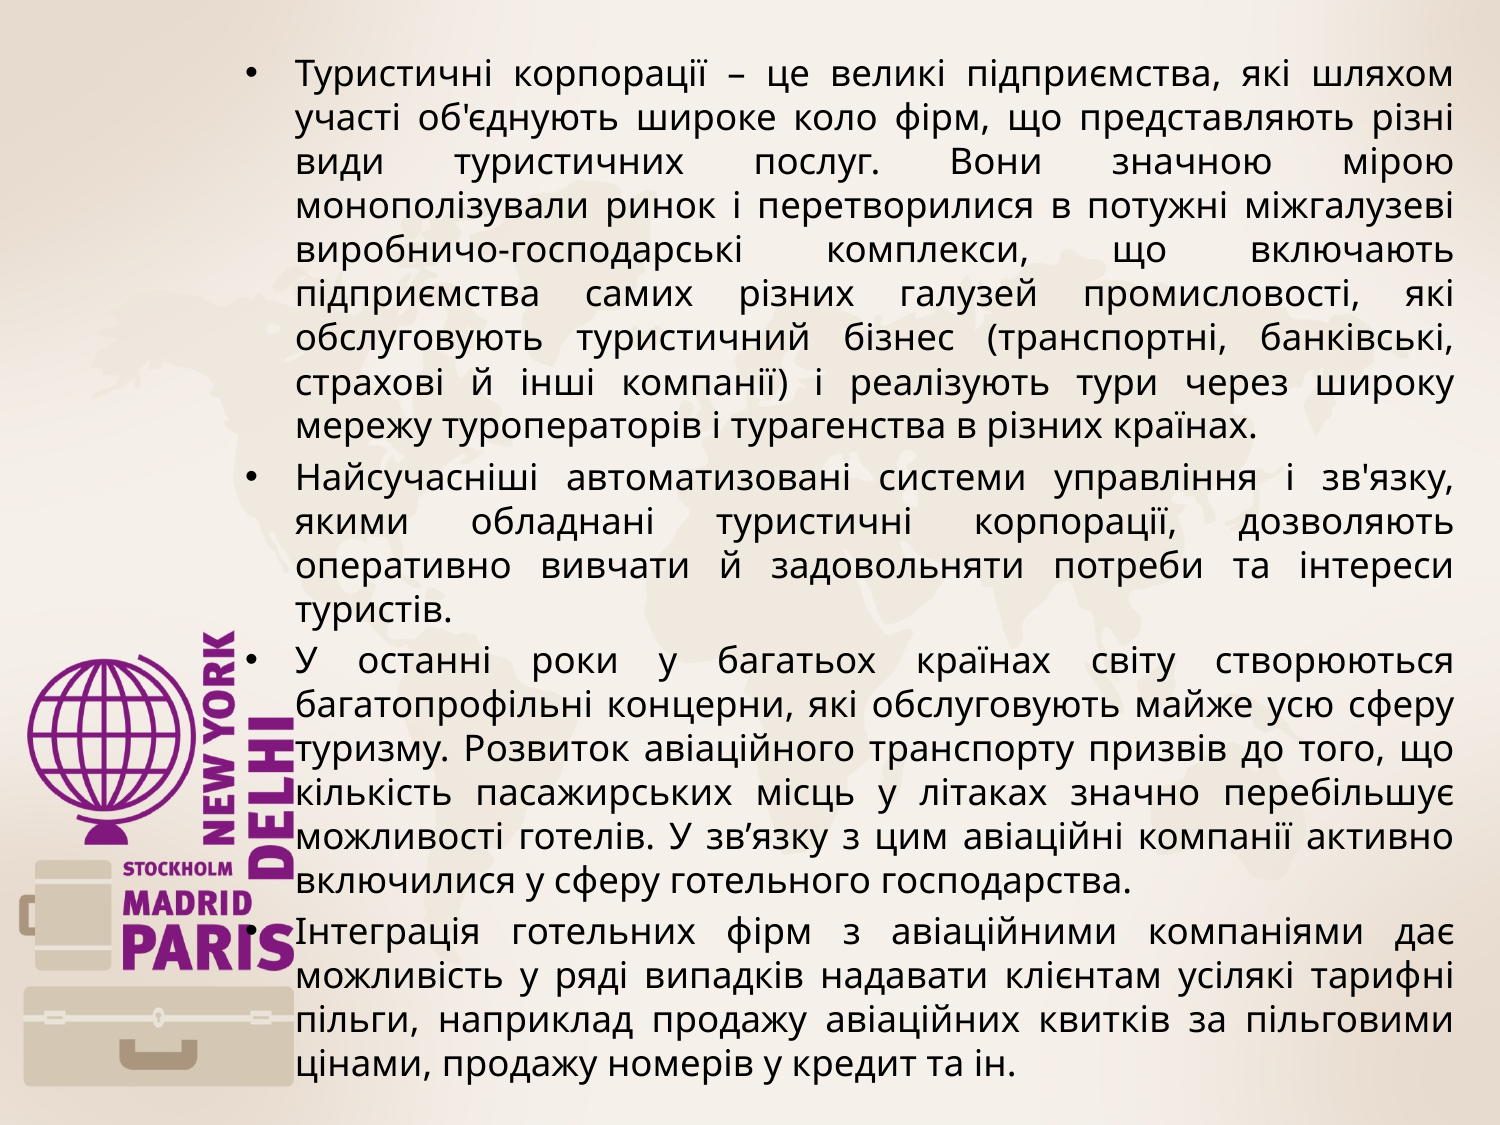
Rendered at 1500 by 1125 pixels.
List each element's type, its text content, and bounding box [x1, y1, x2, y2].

picture [0, 0, 1500, 1125]
list Туристичні корпорації – це великі підприємства, які шляхом участі об'єднують широке коло фірм, що представляють різні види туристичних послуг. Вони значною мірою монополізували ринок і перетворилися в потужні міжгалузеві виробничо-господарські комплекси, що включають підприємства самих різних галузей промисловості, які обслуговують туристичний бізнес (транспортні, банківські, страхові й інші компанії) і реалізують тури через широку мережу туроператорів і турагенства в різних країнах. Найсучасніші автоматизовані системи управління і зв'язку, якими обладнані туристичні корпорації, дозволяють оперативно вивчати й задовольняти потреби та інтереси туристів. У останні роки у багатьох країнах світу створюються багатопрофільні концерни, які обслуговують майже усю сферу туризму. Розвиток авіаційного транспорту призвів до того, що кількість пасажирських місць у літаках значно перебільшує можливості готелів. У зв’язку з цим авіаційні компанії активно включилися у сферу готельного господарства. Інтеграція готельних фірм з авіаційними компаніями дає можливість у ряді випадків надавати клієнтам усілякі тарифні пільги, наприклад продажу авіаційних квитків за пільговими цінами, продажу номерів у кредит та ін. [230, 42, 1471, 1106]
